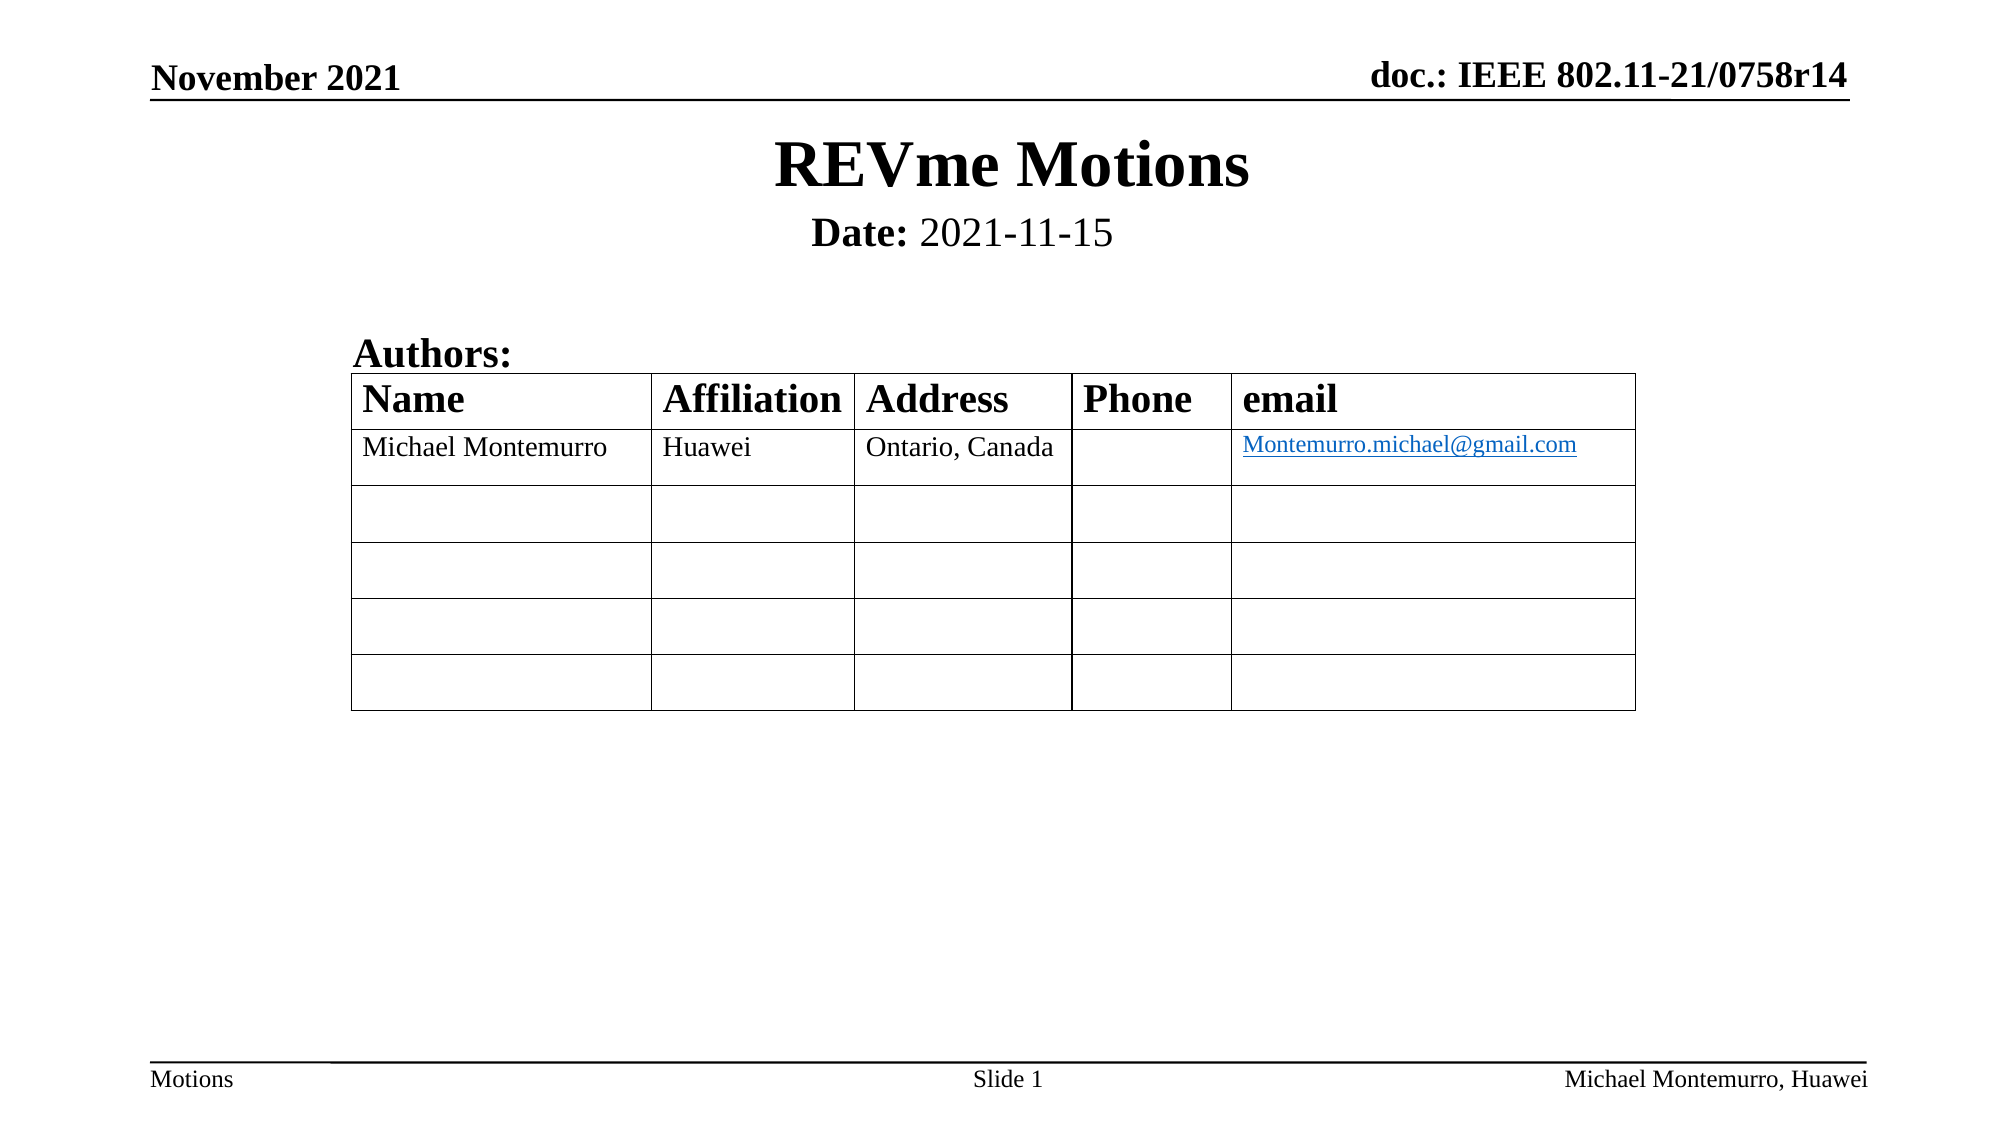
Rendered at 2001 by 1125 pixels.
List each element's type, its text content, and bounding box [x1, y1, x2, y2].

text_box REVme Motions [362, 112, 1663, 288]
text_box Authors: [337, 318, 575, 371]
slide_number Slide 1 [972, 1061, 1045, 1093]
footer Michael Montemurro, Huawei [1266, 1061, 1869, 1093]
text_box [335, 372, 1665, 784]
text_box Date: 2021-11-15 [325, 203, 1601, 267]
